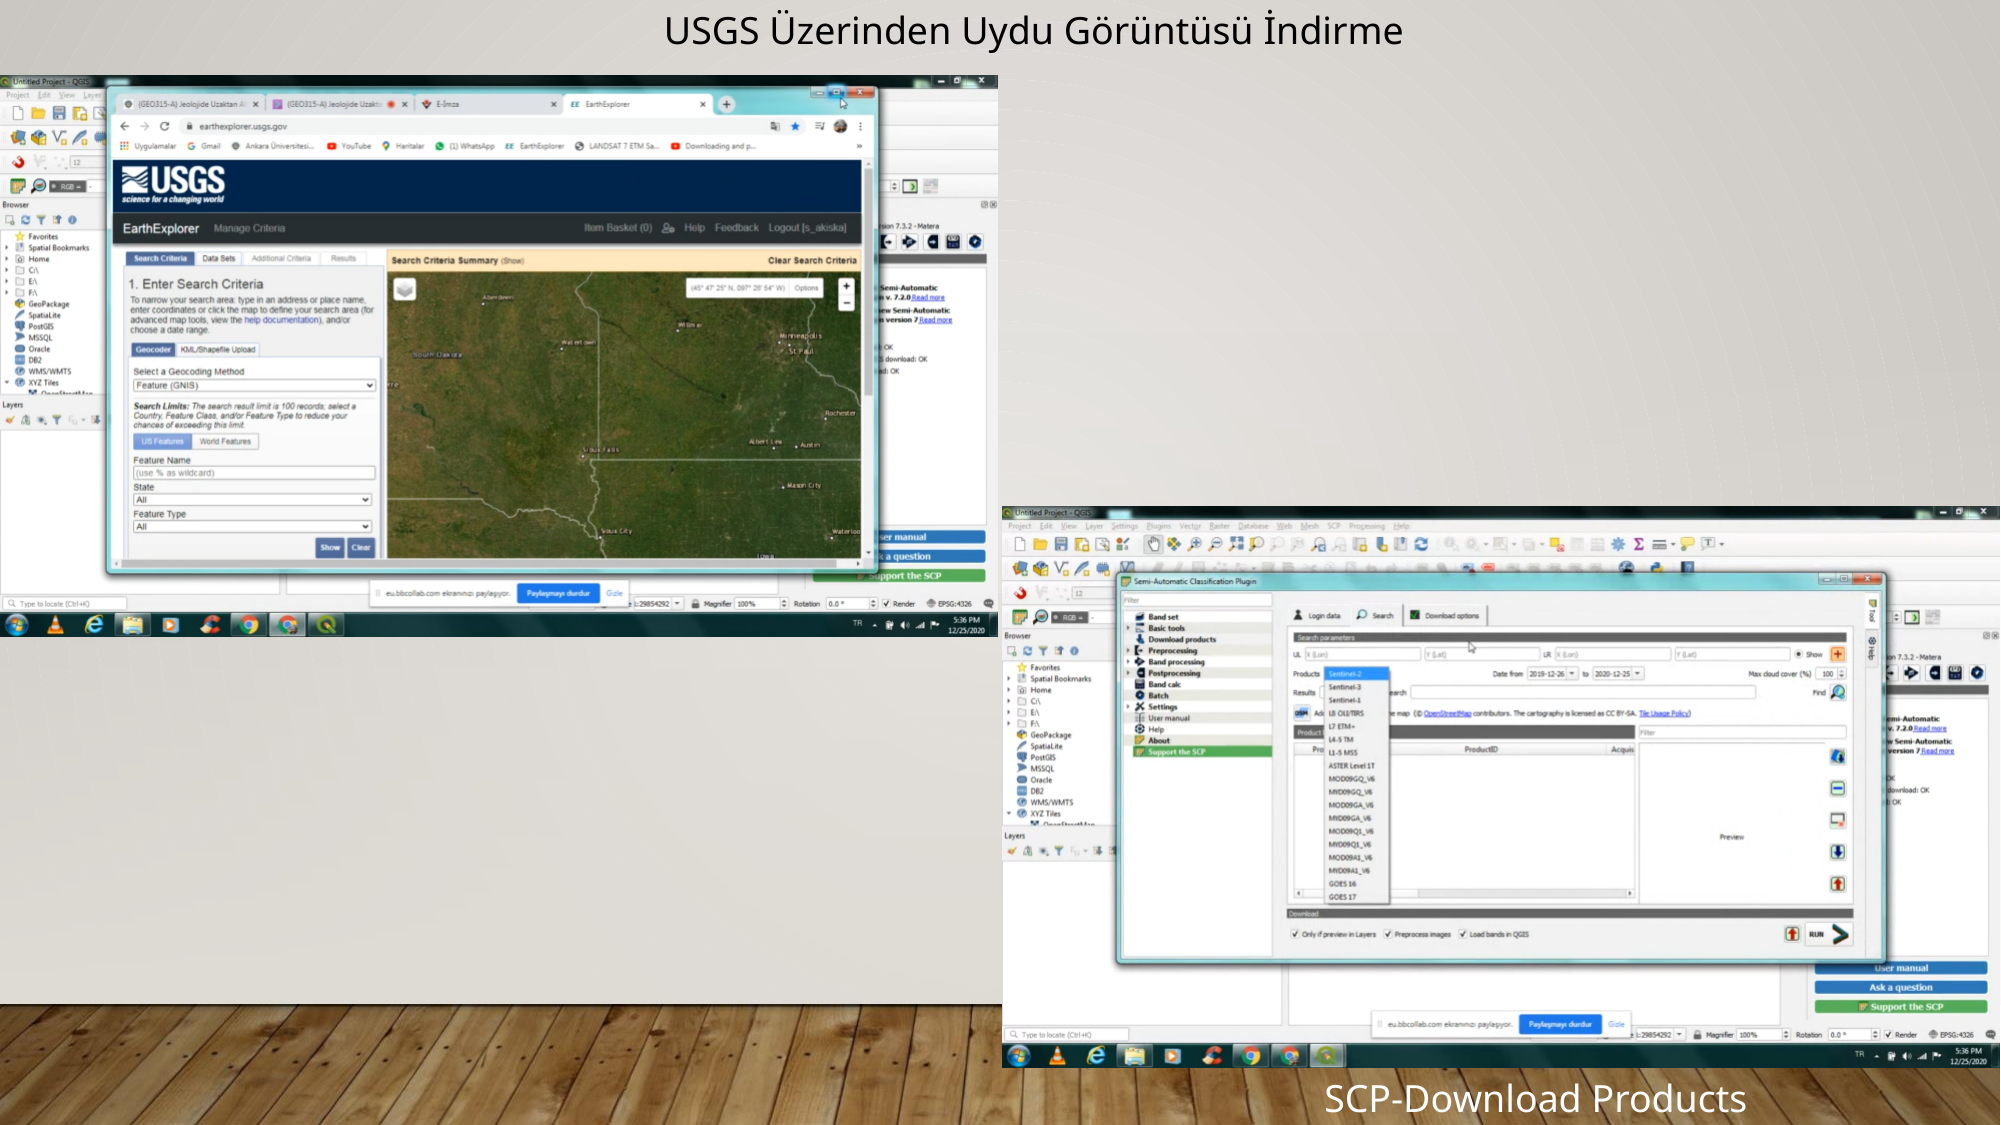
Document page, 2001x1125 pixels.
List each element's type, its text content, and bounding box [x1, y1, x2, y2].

picture [0, 75, 998, 637]
text_box SCP-Download Products [1309, 1068, 1763, 1125]
picture [0, 505, 2000, 1125]
text_box USGS Üzerinden Uydu Görüntüsü İndirme [649, 0, 1420, 60]
